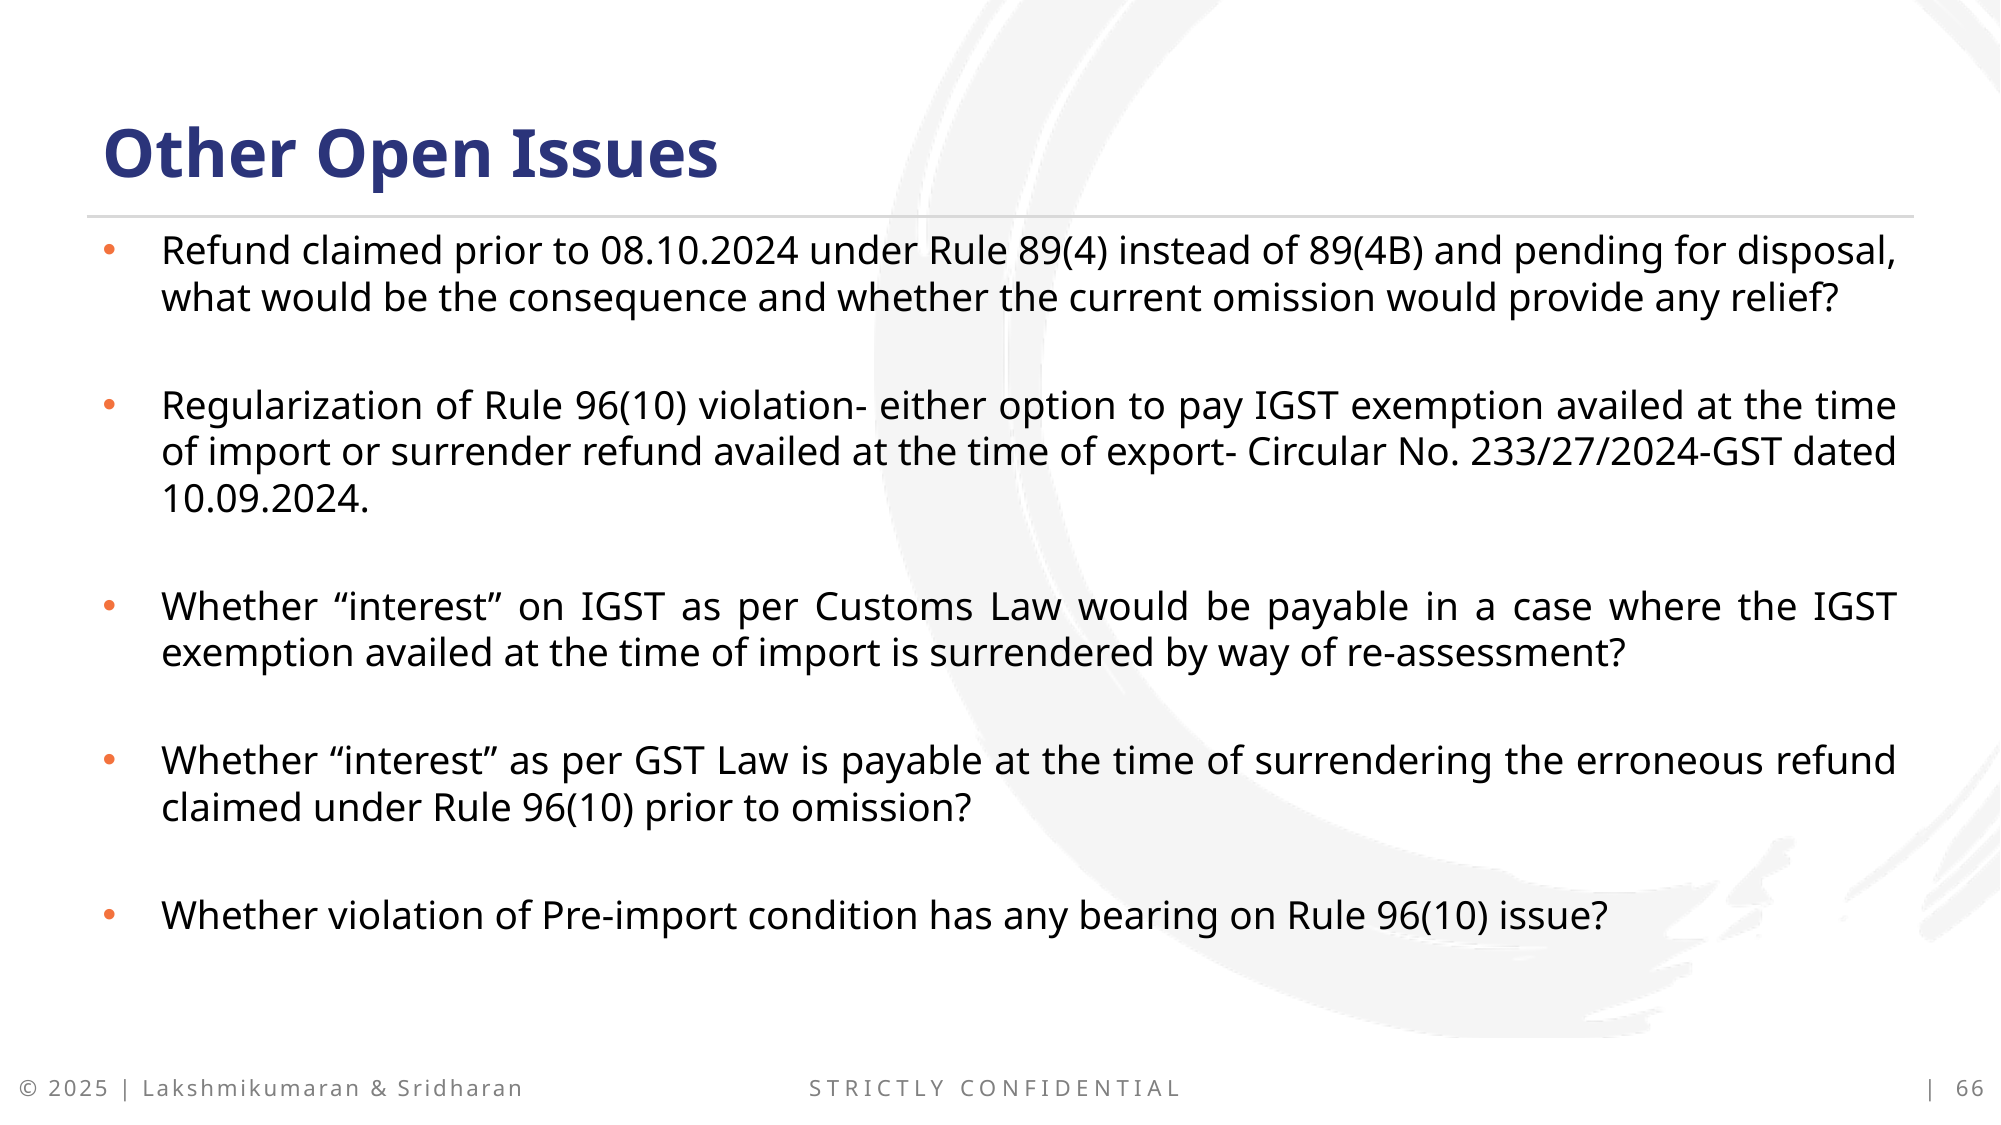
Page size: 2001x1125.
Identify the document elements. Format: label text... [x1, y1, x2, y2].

list Other Open Issues [87, 112, 1915, 239]
list Refund claimed prior to 08.10.2024 under Rule 89(4) instead of 89(4B) and pending for disposal, what would be the consequence and whether the current omission would provide any relief? Regularization of Rule 96(10) violation- either option to pay IGST exemption availed at the time of import or surrender refund availed at the time of export- Circular No. 233/27/2024-GST dated 10.09.2024. Whether “interest” on IGST as per Customs Law would be payable in a case where the IGST exemption availed at the time of import is surrendered by way of re-assessment? Whether “interest” as per GST Law is payable at the time of surrendering the erroneous refund claimed under Rule 96(10) prior to omission? Whether violation of Pre-import condition has any bearing on Rule 96(10) issue? [87, 239, 1915, 980]
